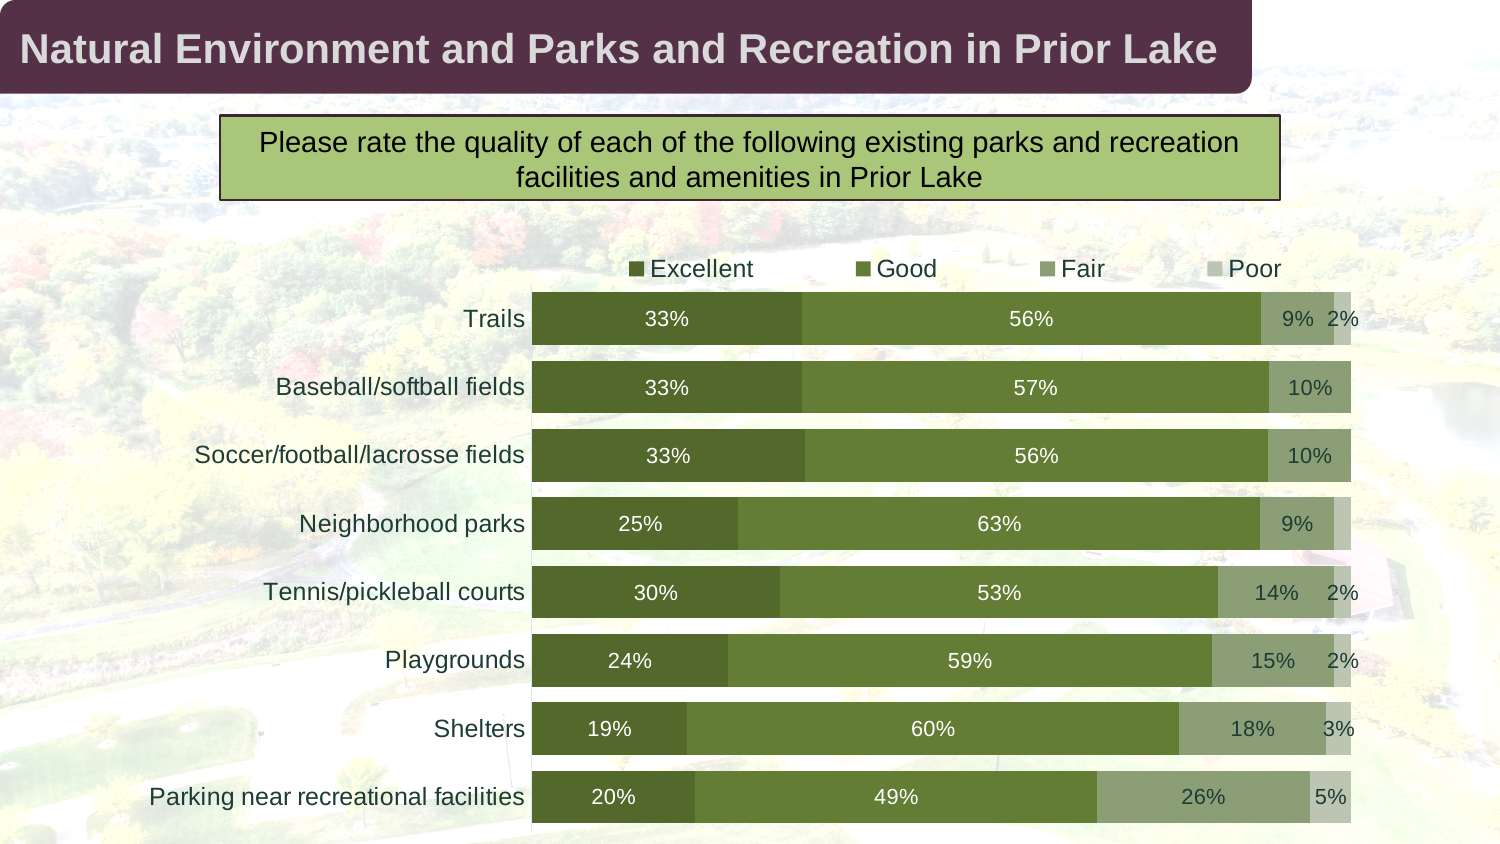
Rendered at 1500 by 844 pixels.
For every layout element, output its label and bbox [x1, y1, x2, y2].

chart [123, 222, 1377, 844]
picture [0, 0, 1500, 844]
